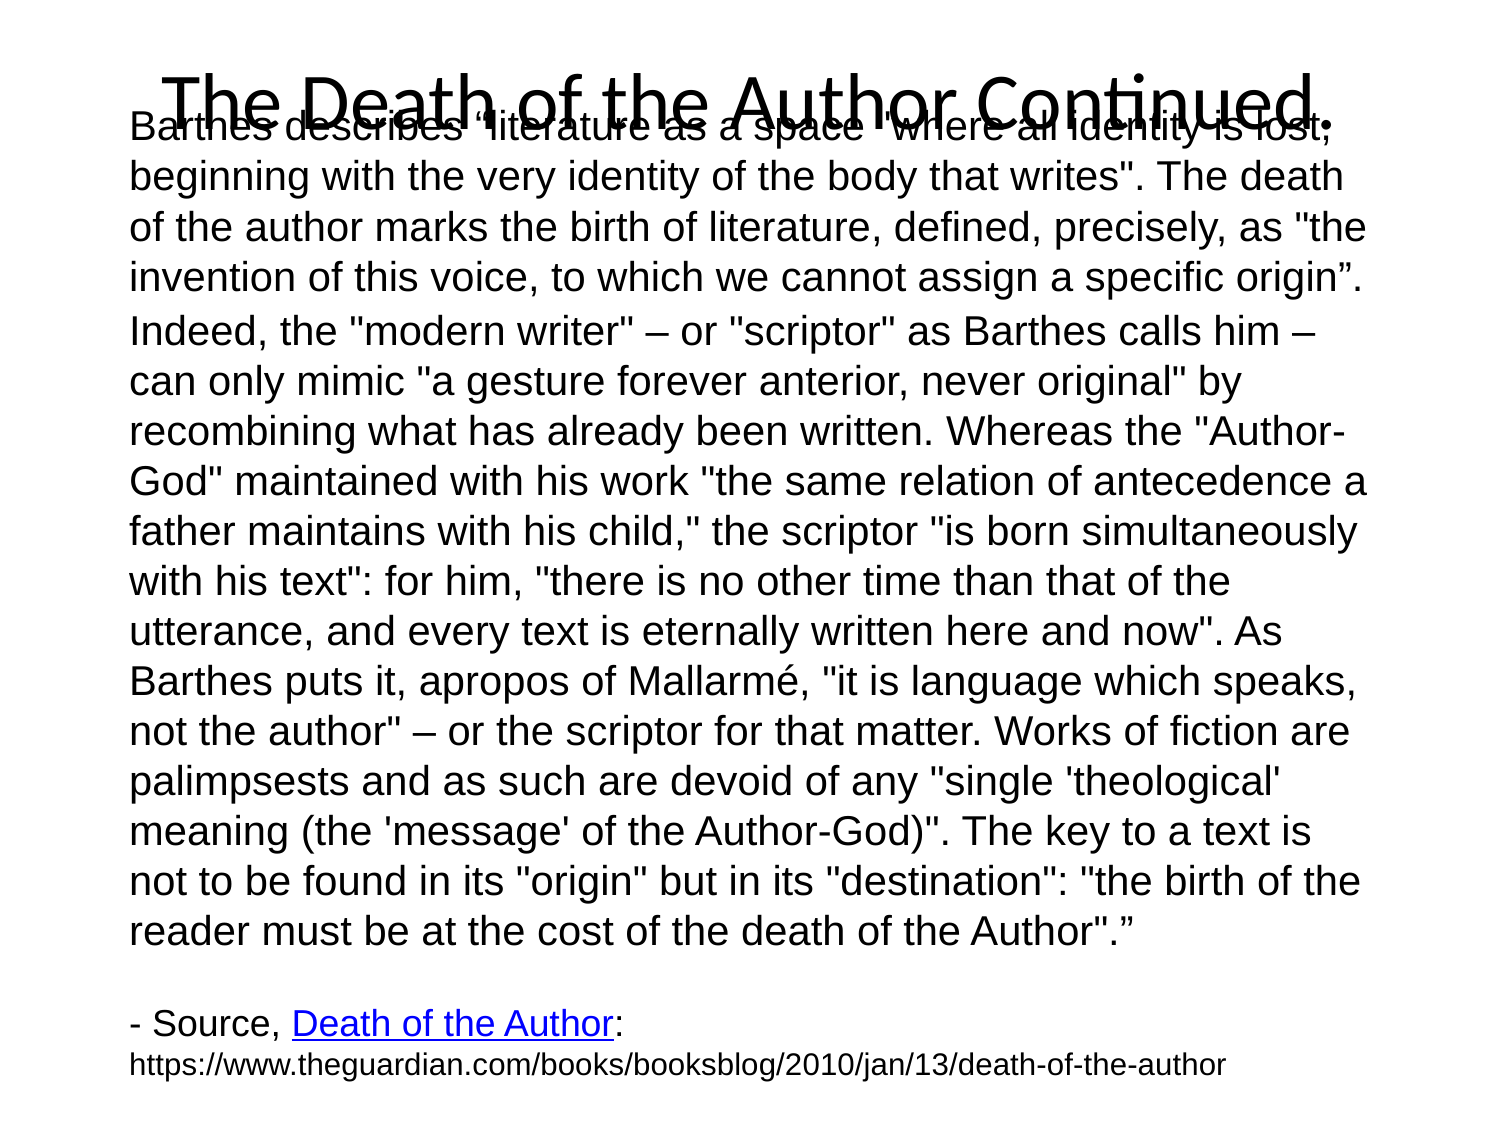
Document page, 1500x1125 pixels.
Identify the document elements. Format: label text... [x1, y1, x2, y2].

title The Death of the Author Continued. [75, 3, 1425, 191]
text_box Indeed, the "modern writer" – or "scriptor" as Barthes calls him – can only mimic "a gesture forever anterior, never original" by recombining what has already been written. Whereas the "Author-God" maintained with his work "the same relation of antecedence a father maintains with his child," the scriptor "is born simultaneously with his text": for him, "there is no other time than that of the utterance, and every text is eternally written here and now". As Barthes puts it, apropos of Mallarmé, "it is language which speaks, not the author" – or the scriptor for that matter. Works of fiction are palimpsests and as such are devoid of any "single 'theological' meaning (the 'message' of the Author-God)". The key to a text is not to be found in its "origin" but in its "destination": "the birth of the reader must be at the cost of the death of the Author".” - Source, Death of the Author: https://www.theguardian.com/books/booksblog/2010/jan/13/death-of-the-author [114, 296, 1393, 1089]
text_box Barthes describes “literature as a space "where all identity is lost, beginning with the very identity of the body that writes". The death of the author marks the birth of literature, defined, precisely, as "the invention of this voice, to which we cannot assign a specific origin”. [114, 91, 1393, 296]
